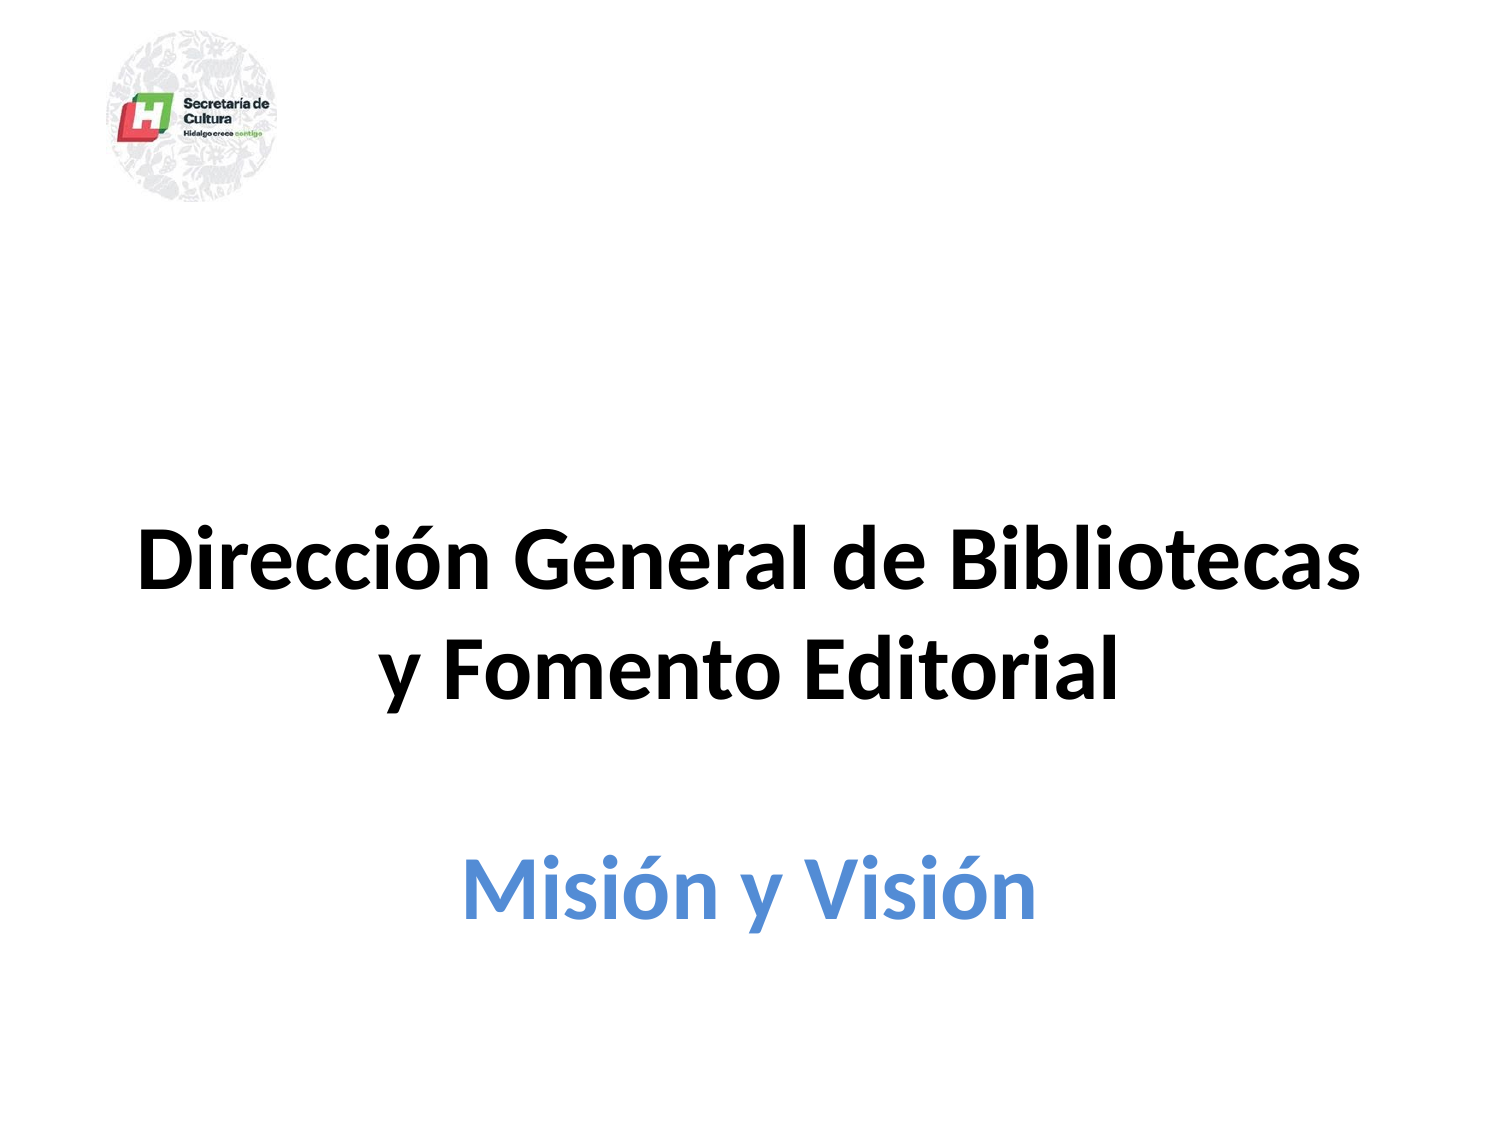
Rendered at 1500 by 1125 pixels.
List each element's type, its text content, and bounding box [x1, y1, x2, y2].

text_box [0, 0, 1500, 202]
text_box Dirección General de Bibliotecas y Fomento Editorial Misión y Visión [106, 490, 1394, 946]
